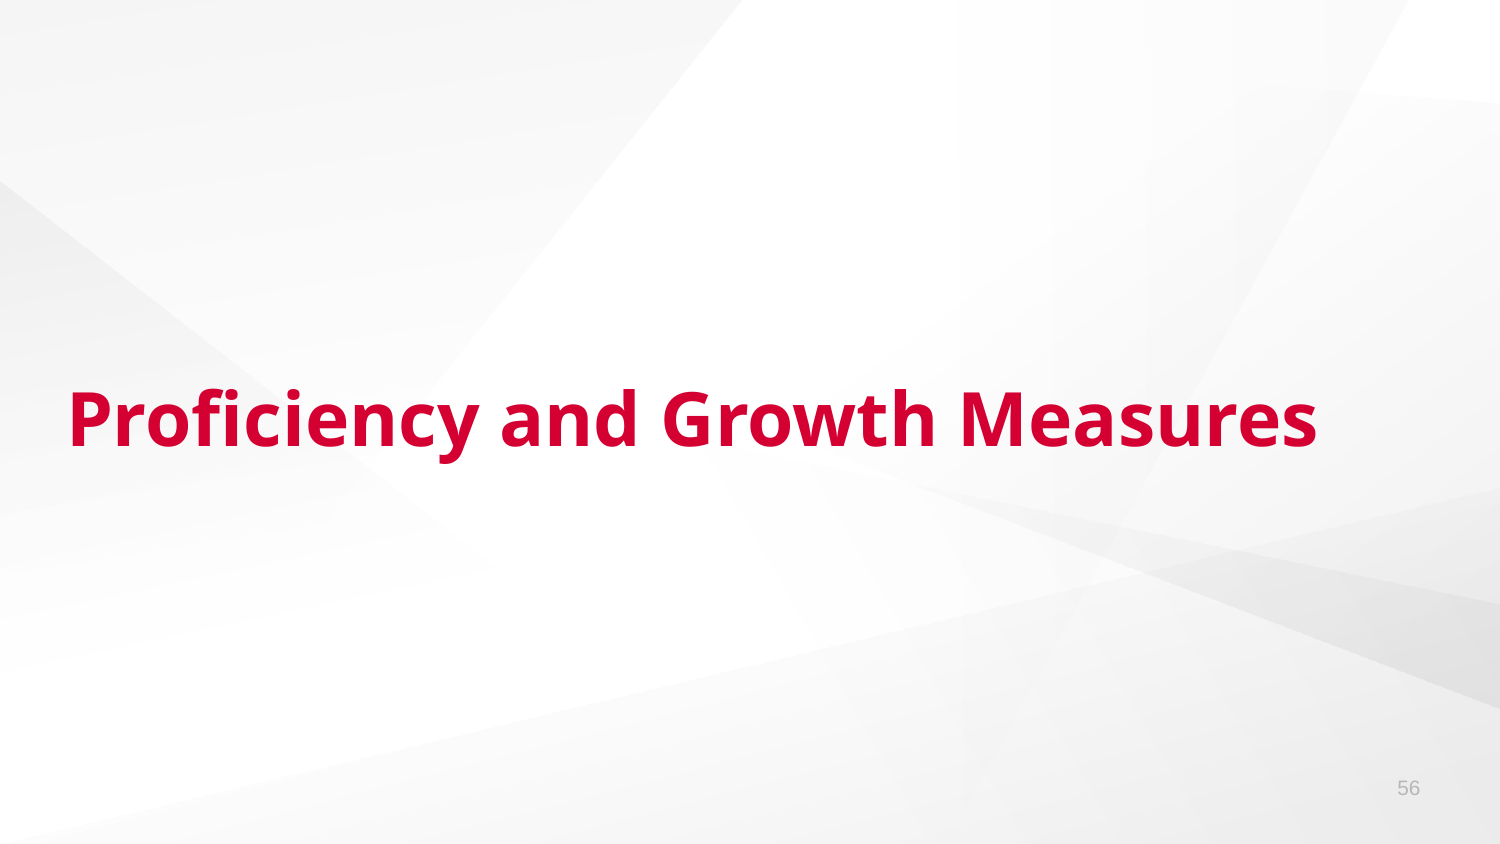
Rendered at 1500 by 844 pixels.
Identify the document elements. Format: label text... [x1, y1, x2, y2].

title Proficiency and Growth Measures [51, 352, 1449, 481]
slide_number 56 [1382, 754, 1473, 819]
picture [0, 0, 1500, 844]
